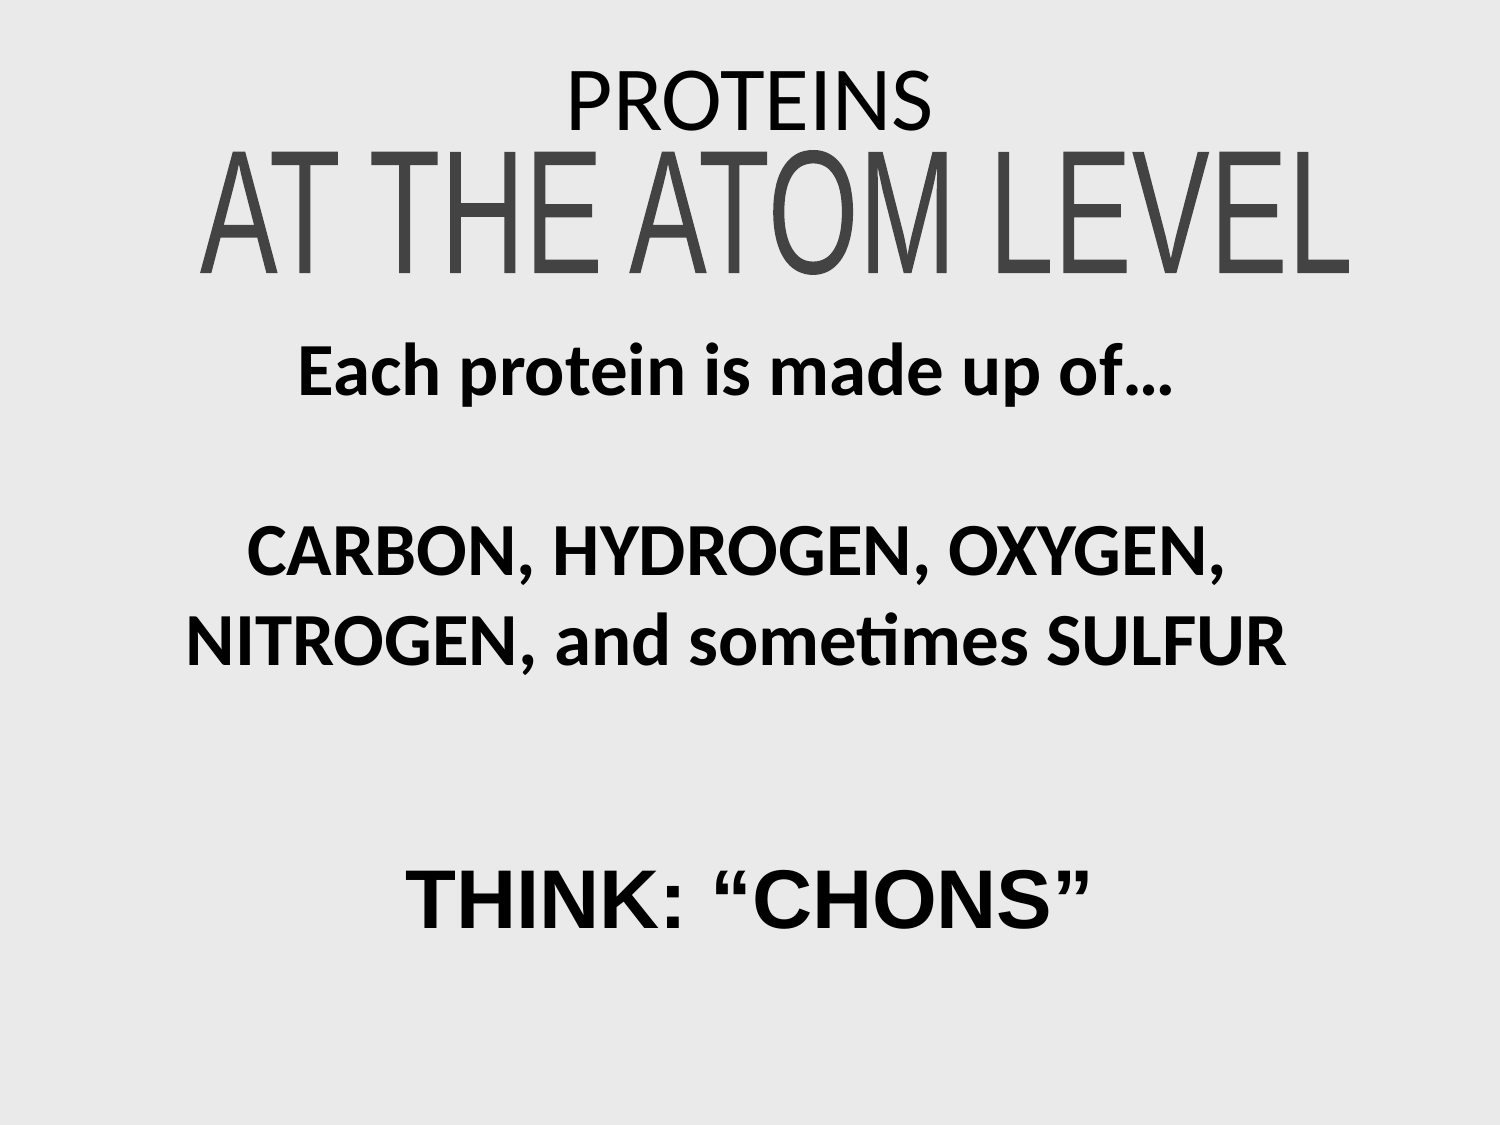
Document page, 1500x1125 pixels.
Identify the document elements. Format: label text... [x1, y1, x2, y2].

text_box Each protein is made up of… CARBON, HYDROGEN, OXYGEN, NITROGEN, and sometimes SULFUR [75, 312, 1400, 418]
text_box THINK: “CHONS” [112, 837, 1388, 953]
title PROTEINS [112, 0, 1388, 188]
